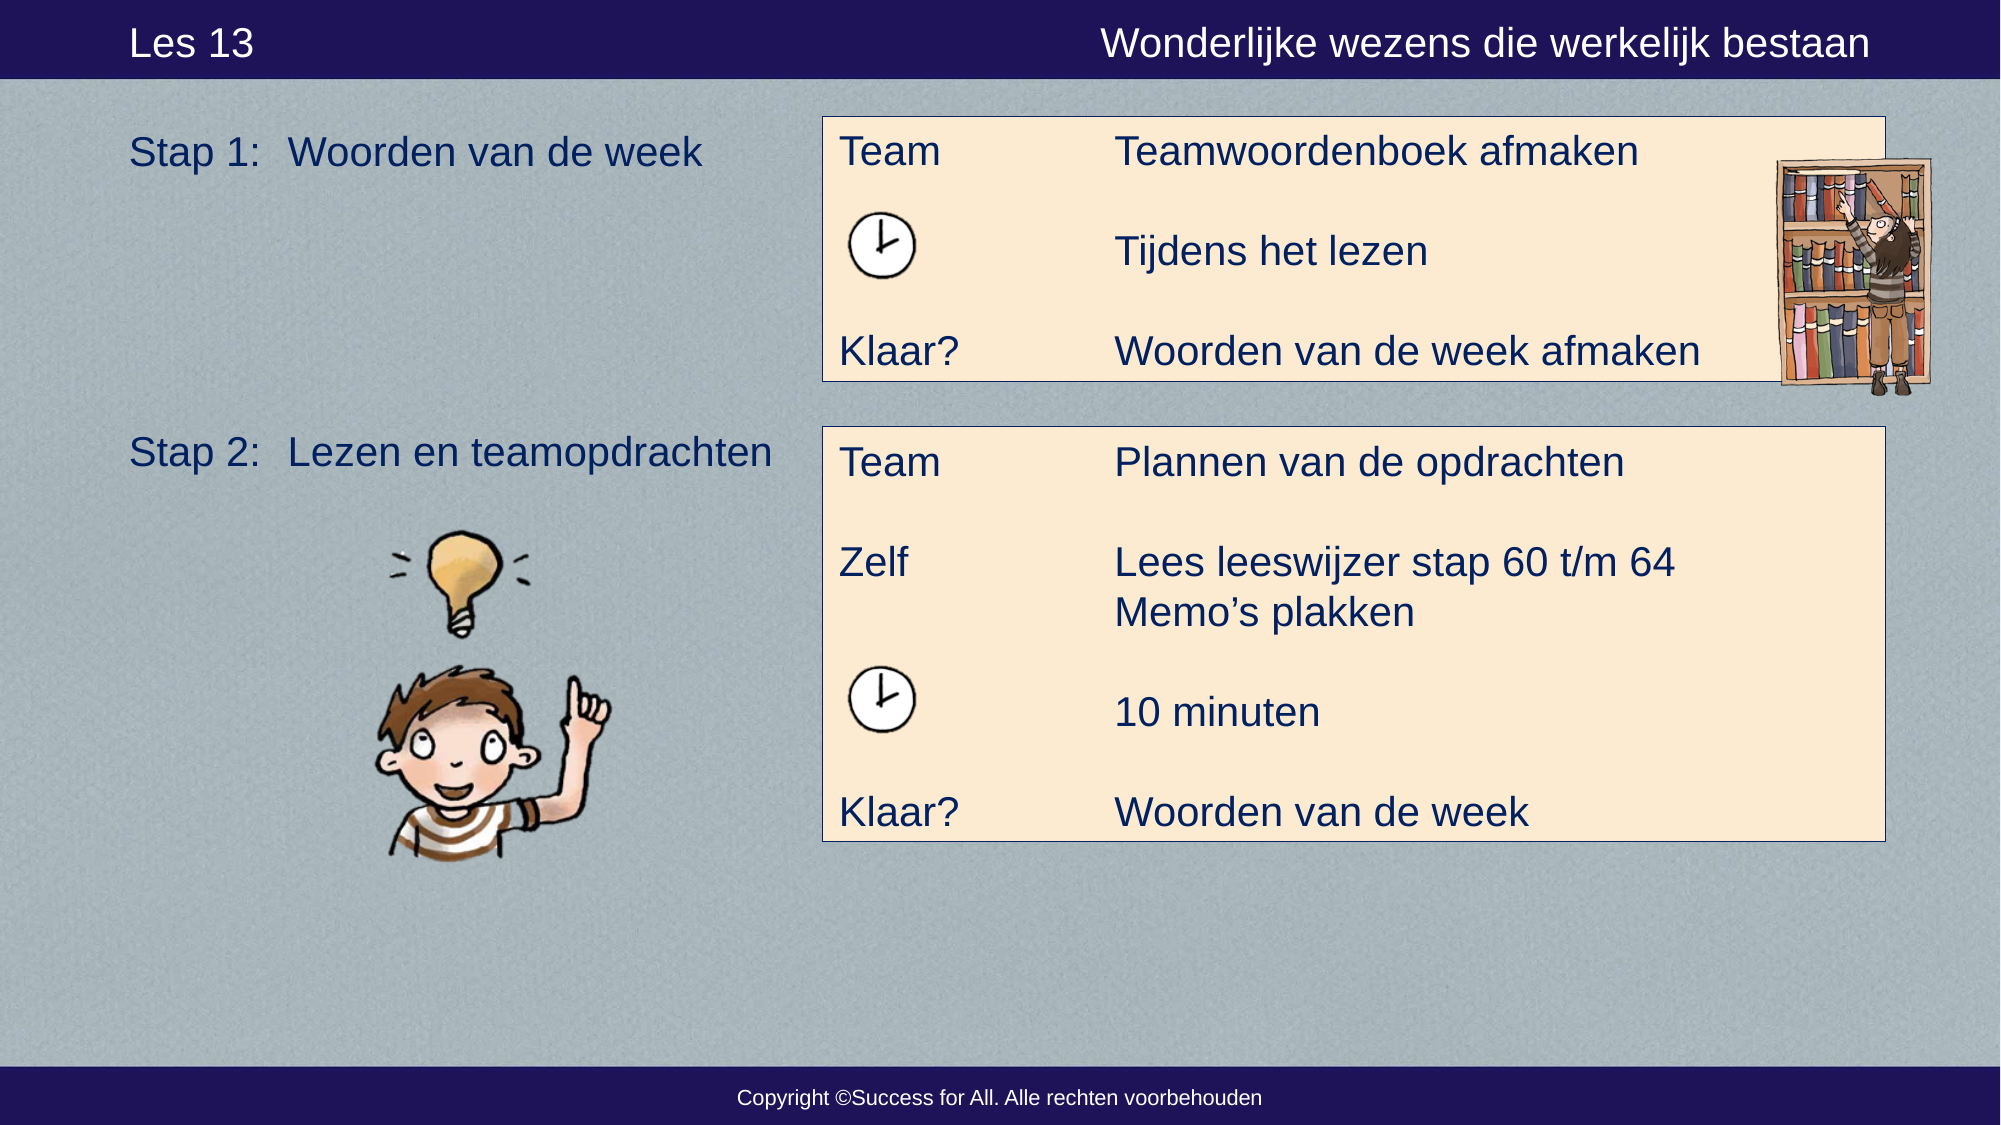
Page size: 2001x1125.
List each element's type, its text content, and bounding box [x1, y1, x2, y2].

picture [0, 0, 2001, 1125]
text_box Stap 1: Woorden van de week Stap 2: Lezen en teamopdrachten [114, 117, 907, 532]
text_box Team Plannen van de opdrachten Zelf Lees leeswijzer stap 60 t/m 64 Memo’s plakken 10 minuten Klaar? Woorden van de week [822, 426, 1886, 842]
text_box Wonderlijke wezens die werkelijk bestaan [999, 8, 1886, 73]
text_box Copyright ©Success for All. Alle rechten voorbehouden [0, 1076, 2000, 1125]
text_box Team Teamwoordenboek afmaken Tijdens het lezen Klaar? Woorden van de week afmaken [822, 116, 1886, 382]
text_box Les 13 [114, 8, 354, 73]
